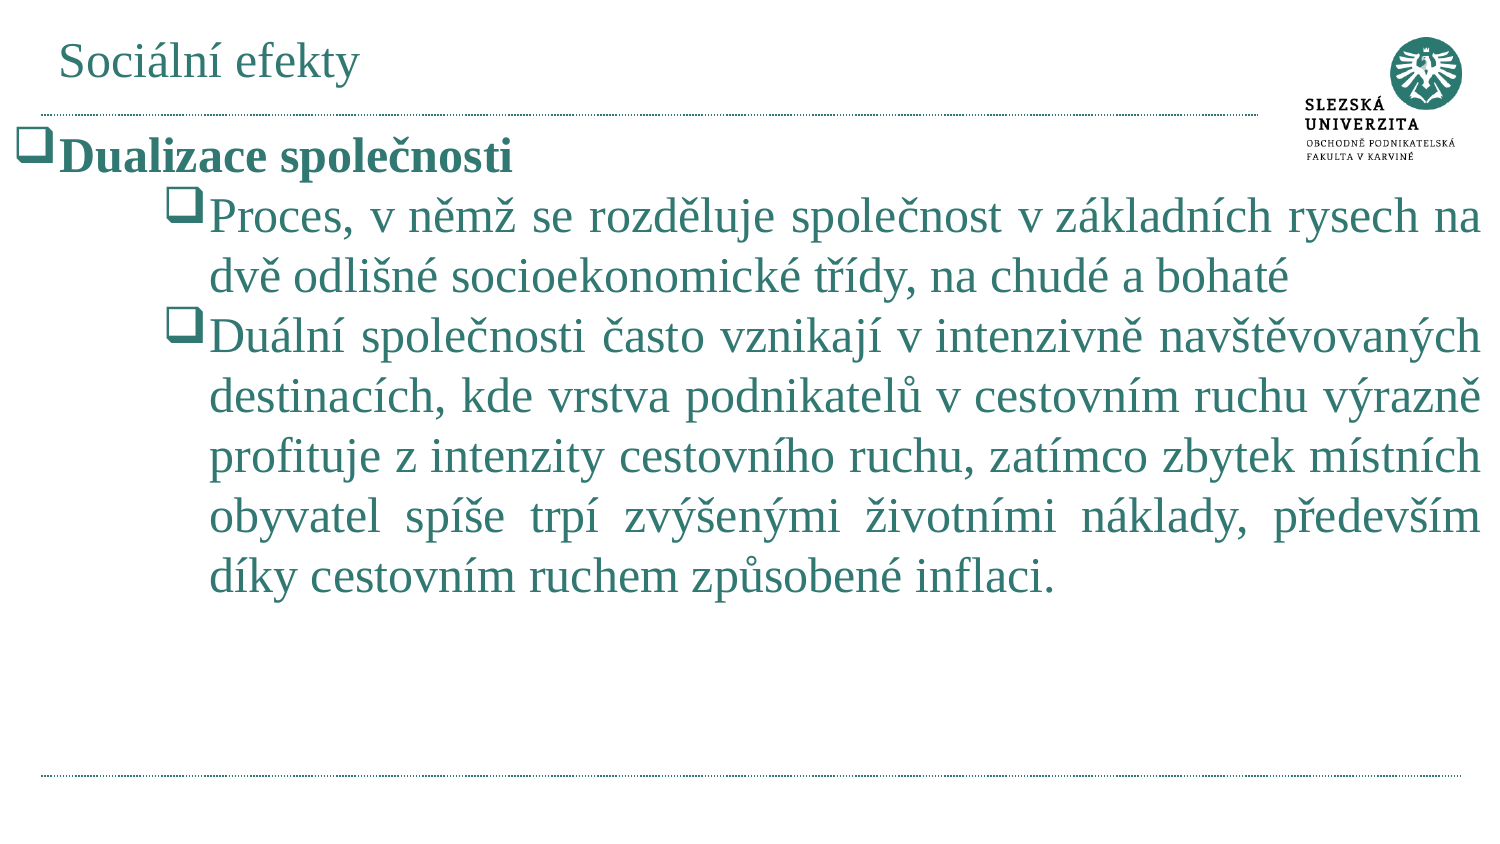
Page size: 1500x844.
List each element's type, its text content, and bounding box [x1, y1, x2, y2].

picture [1305, 37, 1462, 114]
title Sociální efekty [44, 20, 1308, 104]
text_box Dualizace společnosti Proces, v němž se rozděluje společnost v základních rysech na dvě odlišné socioekonomické třídy, na chudé a bohaté Duální společnosti často vznikají v intenzivně navštěvovaných destinacích, kde vrstva podnikatelů v cestovním ruchu výrazně profituje z intenzity cestovního ruchu, zatímco zbytek místních obyvatel spíše trpí zvýšenými životními náklady, především díky cestovním ruchem způsobené inflaci. [0, 114, 1498, 757]
